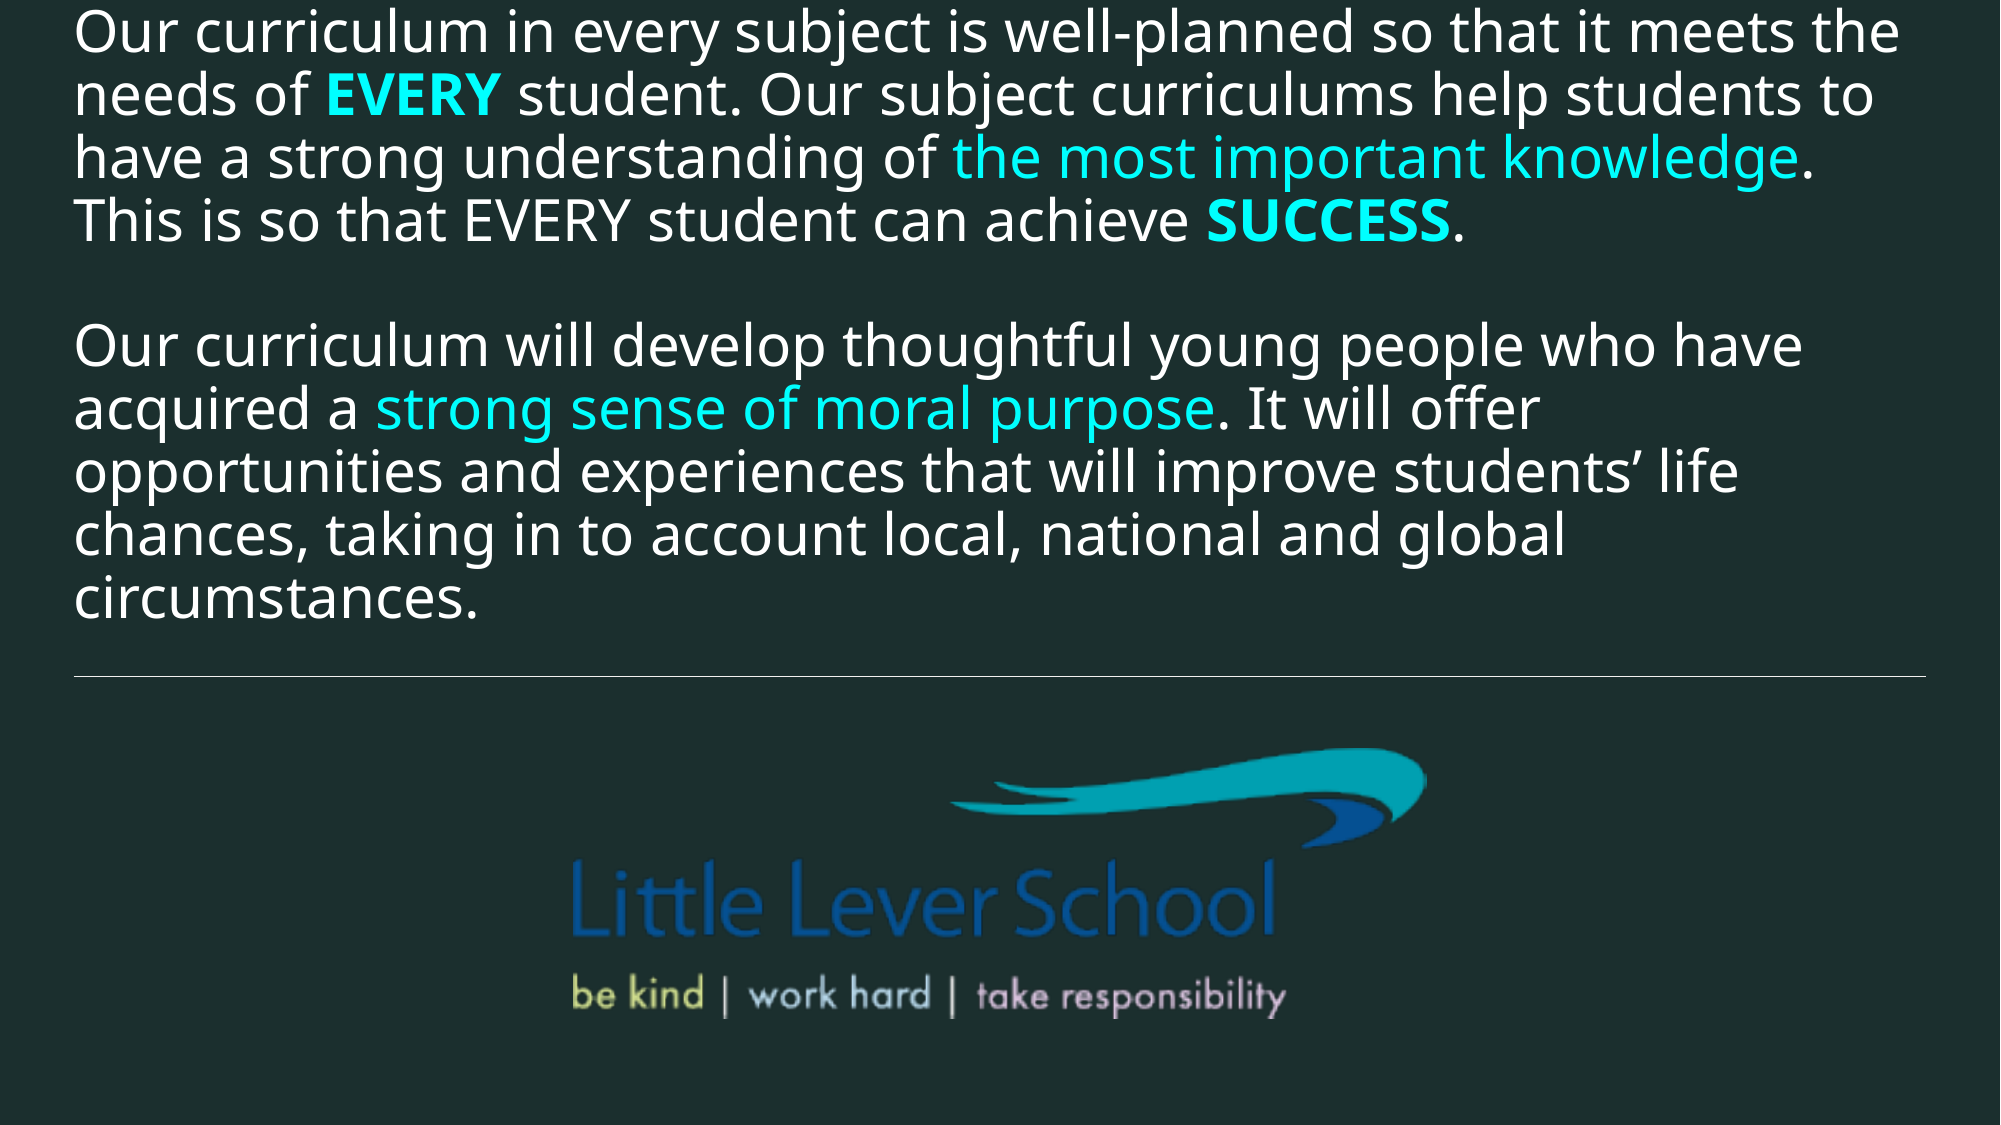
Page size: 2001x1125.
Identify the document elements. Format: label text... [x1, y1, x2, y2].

title Our curriculum in every subject is well-planned so that it meets the needs of EVERY student. Our subject curriculums help students to have a strong understanding of the most important knowledge. This is so that EVERY student can achieve SUCCESS. Our curriculum will develop thoughtful young people who have acquired a strong sense of moral purpose. It will offer opportunities and experiences that will improve students’ life chances, taking in to account local, national and global circumstances. [73, 48, 1926, 632]
picture [572, 747, 1428, 1019]
